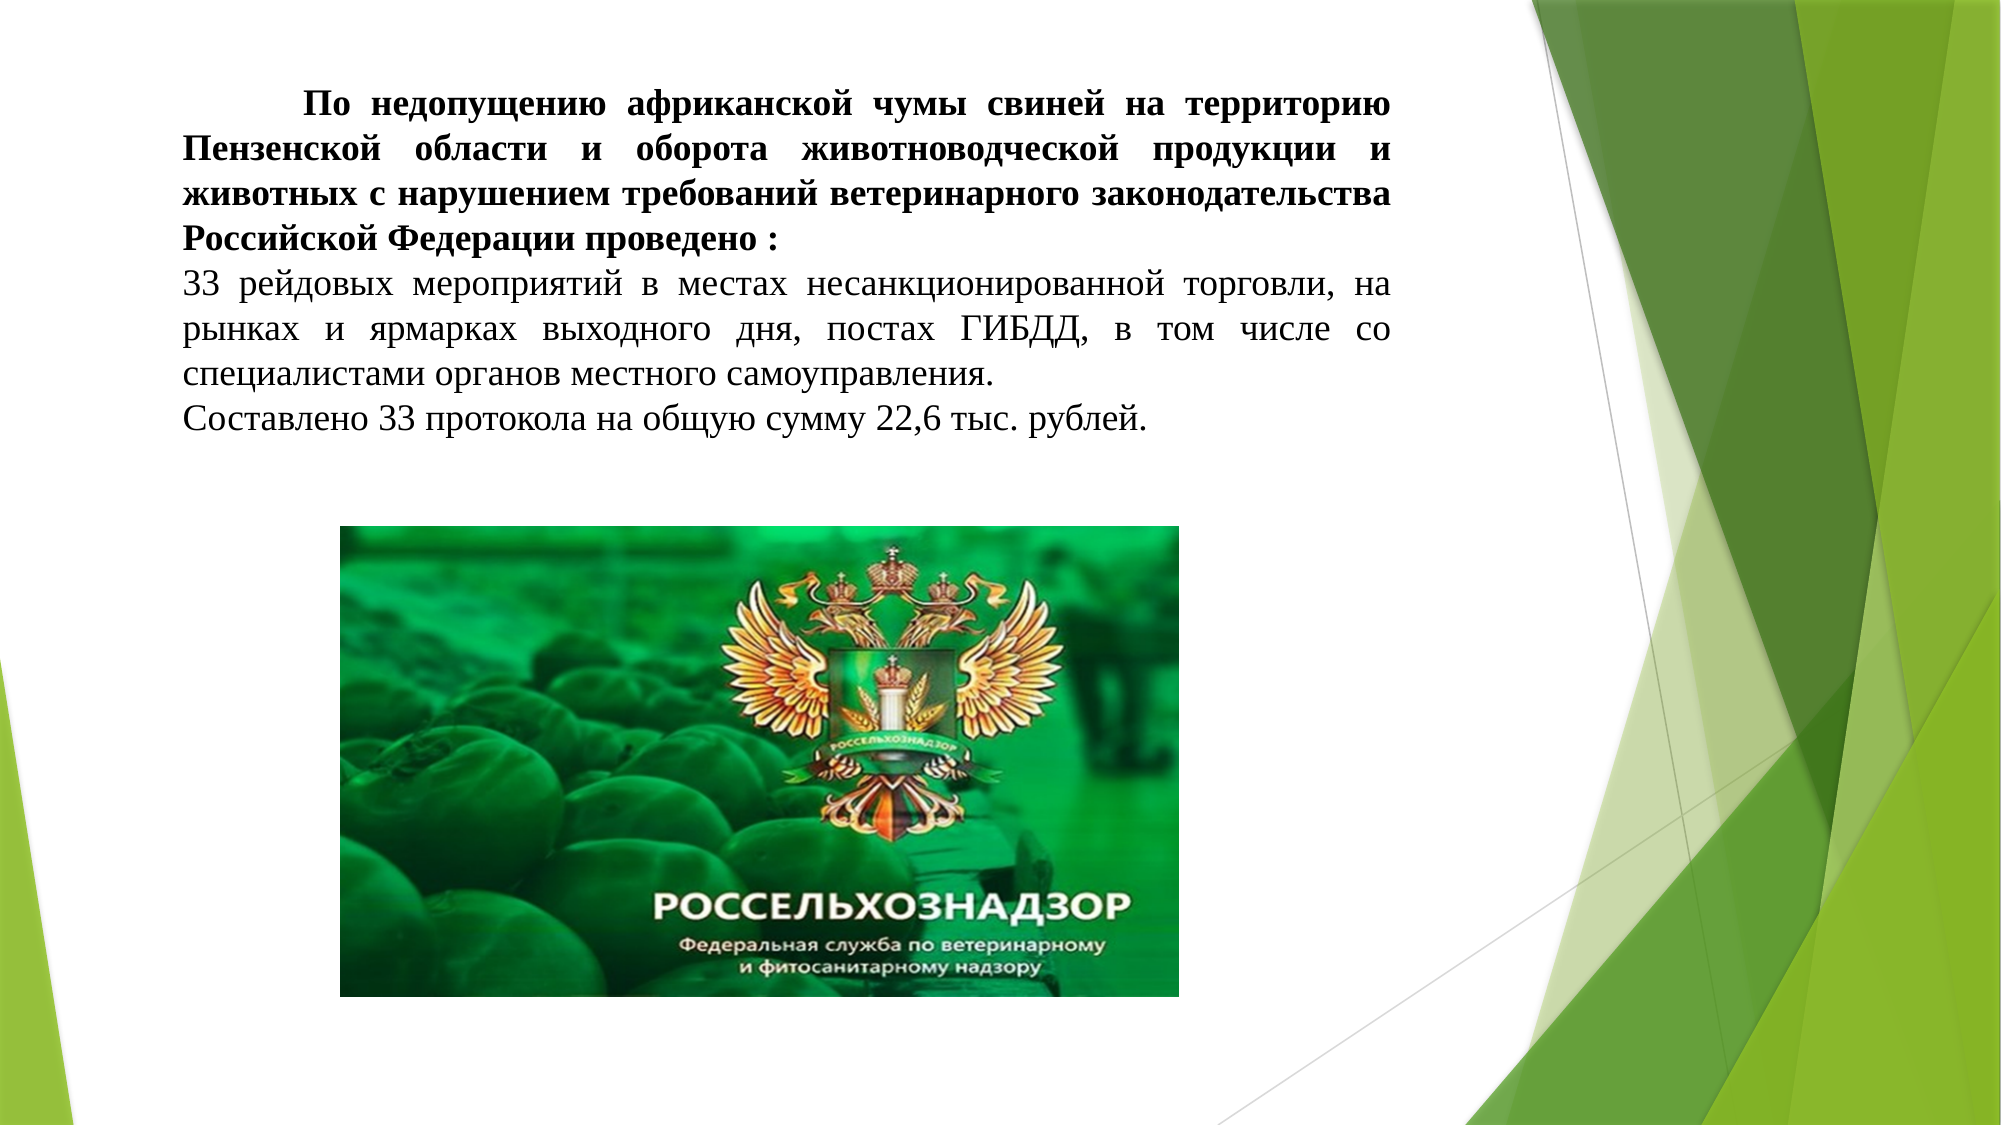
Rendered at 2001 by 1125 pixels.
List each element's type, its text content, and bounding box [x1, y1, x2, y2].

text_box По недопущению африканской чумы свиней на территорию Пензенской области и оборота животноводческой продукции и животных с нарушением требований ветеринарного законодательства Российской Федерации проведено : 33 рейдовых мероприятий в местах несанкционированной торговли, на рынках и ярмарках выходного дня, постах ГИБДД, в том числе со специалистами органов местного самоуправления. Составлено 33 протокола на общую сумму 22,6 тыс. рублей. [167, 70, 1407, 446]
picture [340, 526, 1180, 998]
